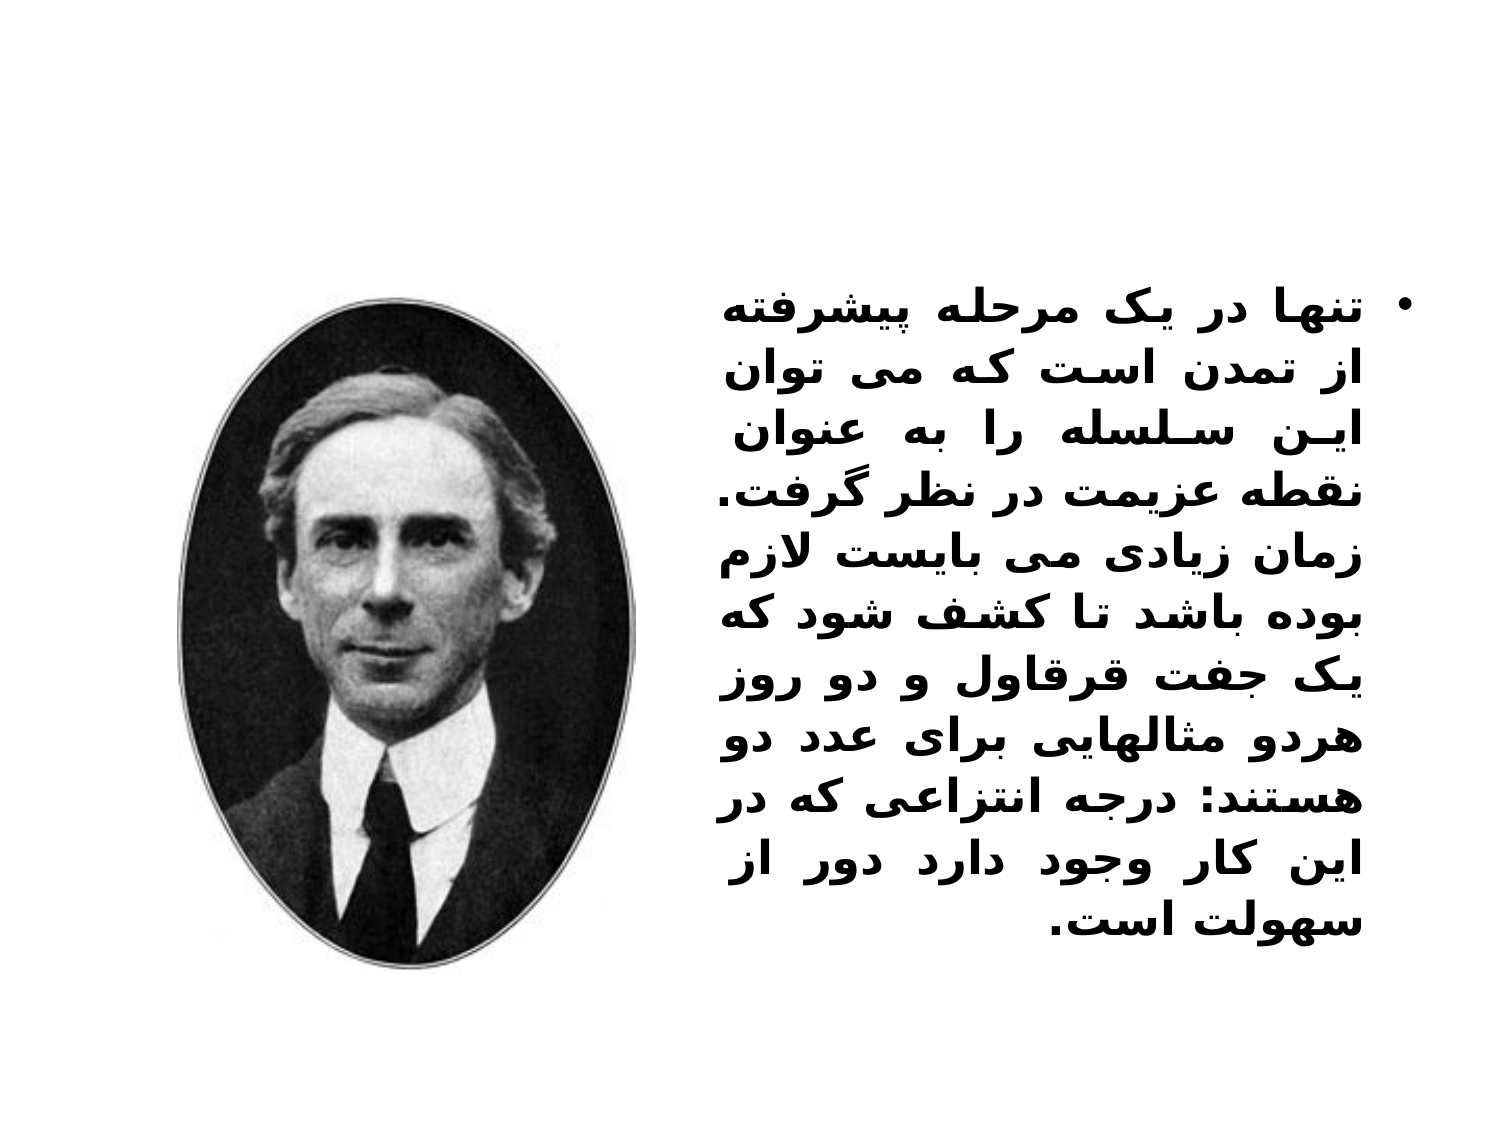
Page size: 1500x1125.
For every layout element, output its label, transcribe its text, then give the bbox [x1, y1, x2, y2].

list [176, 293, 636, 974]
list تنها در یک مرحله پیشرفته از تمدن است که می توان این سلسله را به عنوان نقطه عزیمت در نظر گرفت. زمان زیادی می بایست لازم بوده باشد تا کشف شود که یک جفت قرقاول و دو روز هردو مثالهایی برای عدد دو هستند: درجه انتزاعی که در این کار وجود دارد دور از سهولت است. [699, 262, 1425, 1005]
